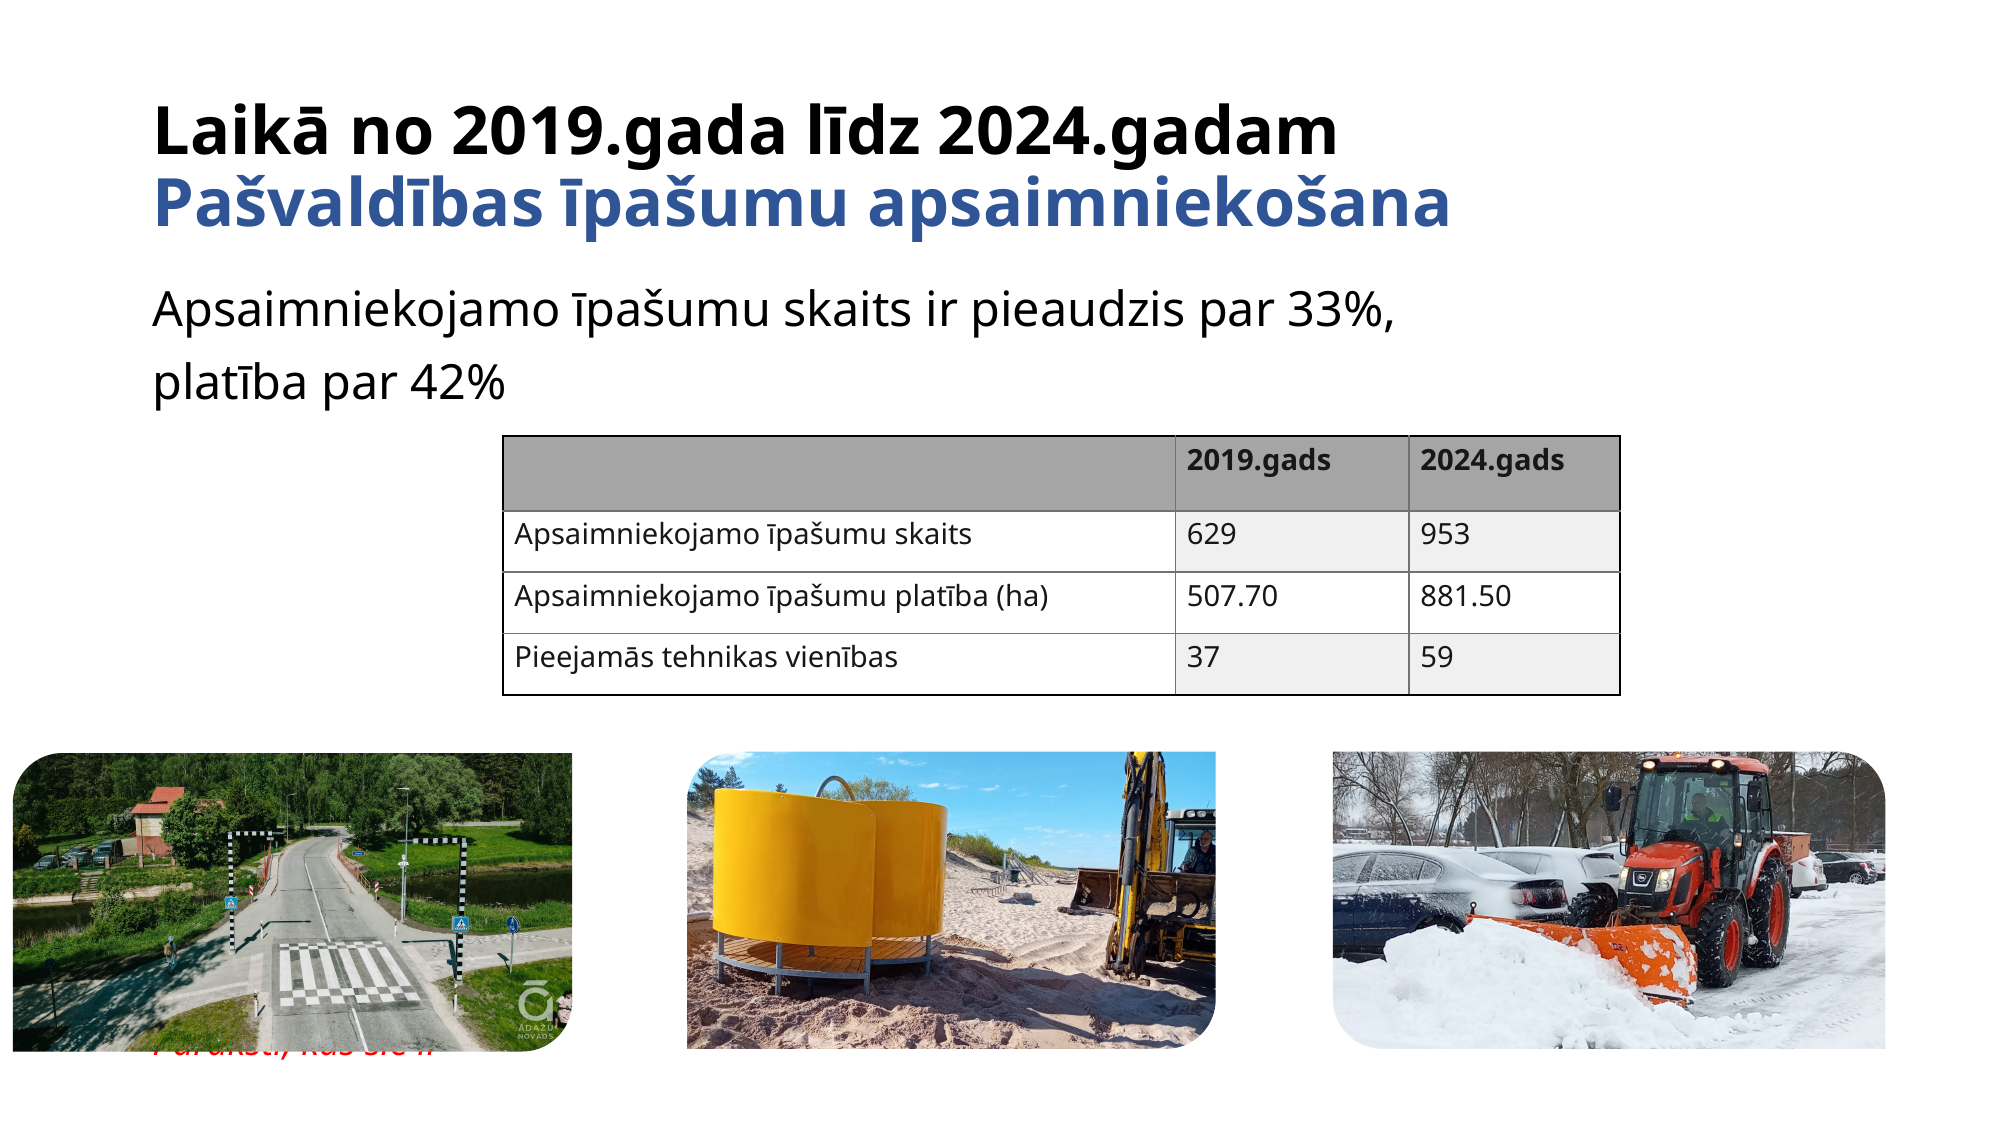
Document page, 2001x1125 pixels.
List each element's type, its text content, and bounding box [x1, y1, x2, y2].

table_cell 881.50 [1410, 573, 1619, 633]
table_cell 953 [1410, 512, 1619, 571]
table_header 2019.gads [1176, 437, 1408, 510]
table_header [504, 437, 1175, 510]
picture [1332, 751, 1886, 1049]
table_header 2024.gads [1410, 437, 1619, 510]
picture [687, 751, 1216, 1049]
table_cell 629 [1176, 512, 1408, 571]
table_cell Pieejamās tehnikas vienības [504, 634, 1175, 694]
picture [12, 752, 573, 1052]
table_cell Apsaimniekojamo īpašumu platība (ha) [504, 573, 1175, 633]
list Apsaimniekojamo īpašumu skaits ir pieaudzis par 33%, platība par 42% Paraksti, kas šie ir [137, 277, 1923, 1078]
table_cell 507.70 [1176, 573, 1408, 633]
table_cell 37 [1176, 634, 1408, 694]
title Laikā no 2019.gada līdz 2024.gadam Pašvaldības īpašumu apsaimniekošana [137, 59, 1863, 277]
table_cell 59 [1410, 634, 1619, 694]
table_cell Apsaimniekojamo īpašumu skaits [504, 512, 1175, 571]
